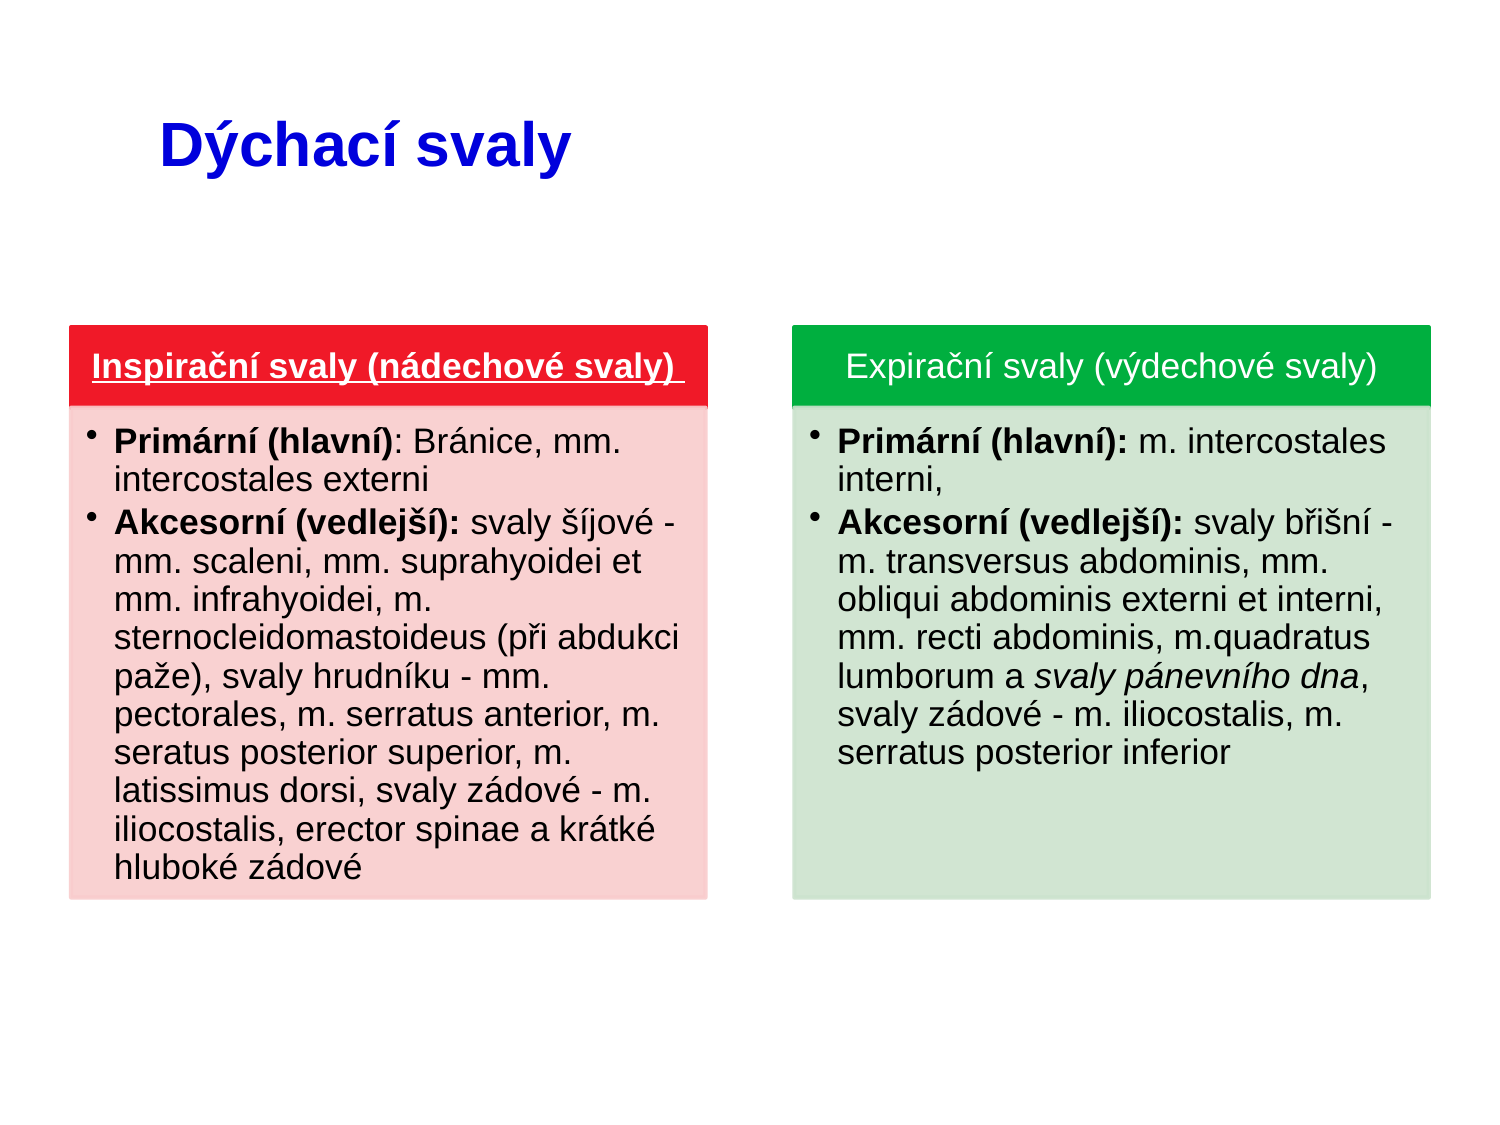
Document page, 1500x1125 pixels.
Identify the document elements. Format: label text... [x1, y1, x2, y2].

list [70, 319, 1430, 906]
title Dýchací svaly [159, 116, 1341, 300]
